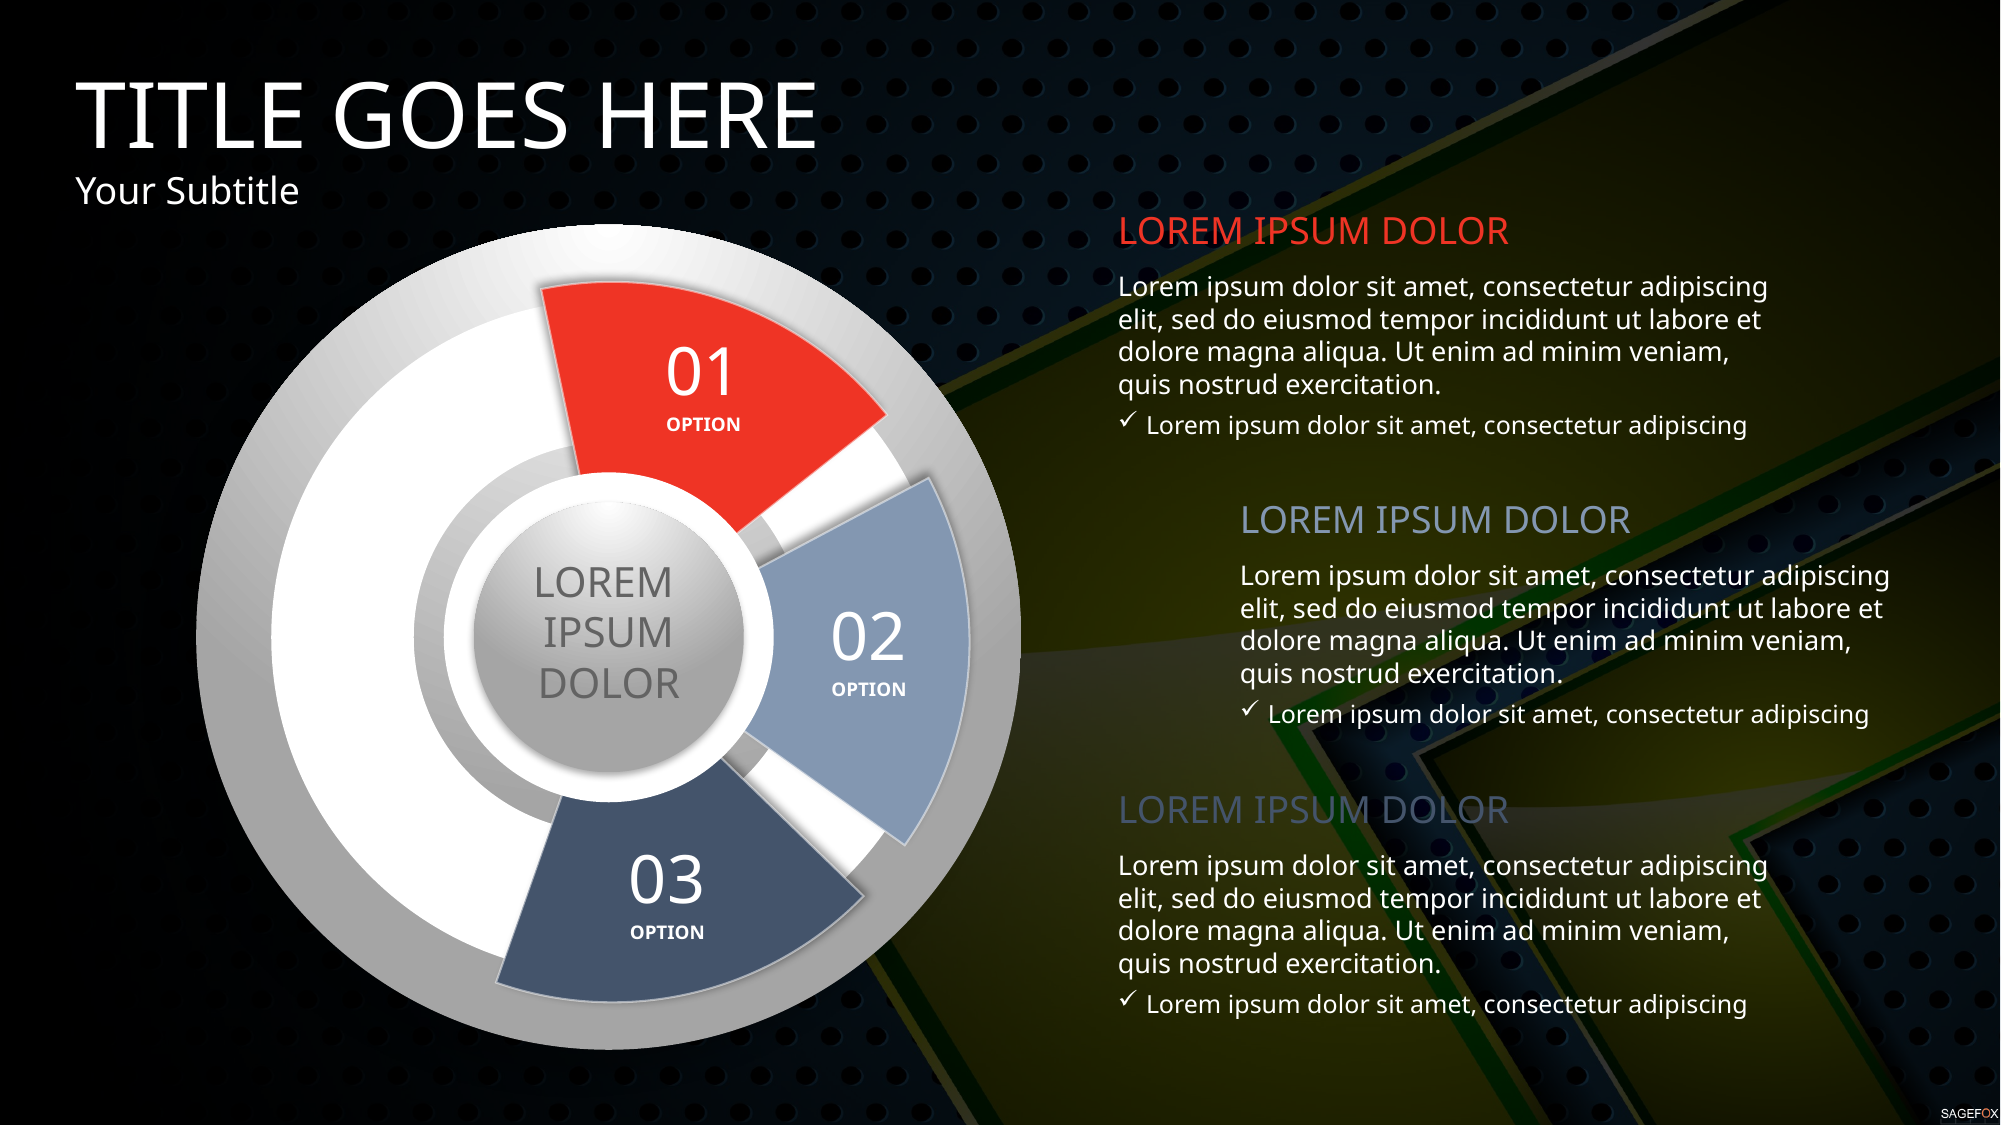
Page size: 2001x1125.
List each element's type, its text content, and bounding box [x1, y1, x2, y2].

text_box TITLE GOES HERE Your Subtitle [60, 49, 1036, 220]
text_box LOREM IPSUM DOLOR Lorem ipsum dolor sit amet, consectetur adipiscing elit, sed do eiusmod tempor incididunt ut labore et dolore magna aliqua. Ut enim ad minim veniam, quis nostrud exercitation. Lorem ipsum dolor sit amet, consectetur adipiscing [1103, 199, 1790, 447]
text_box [261, 301, 963, 1003]
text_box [196, 224, 1022, 1050]
text_box LOREM IPSUM DOLOR Lorem ipsum dolor sit amet, consectetur adipiscing elit, sed do eiusmod tempor incididunt ut labore et dolore magna aliqua. Ut enim ad minim veniam, quis nostrud exercitation. Lorem ipsum dolor sit amet, consectetur adipiscing [1224, 488, 1911, 736]
picture [0, 0, 2001, 1125]
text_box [261, 281, 963, 301]
text_box LOREM IPSUM DOLOR Lorem ipsum dolor sit amet, consectetur adipiscing elit, sed do eiusmod tempor incididunt ut labore et dolore magna aliqua. Ut enim ad minim veniam, quis nostrud exercitation. Lorem ipsum dolor sit amet, consectetur adipiscing [1103, 778, 1790, 1026]
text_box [269, 291, 970, 993]
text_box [443, 472, 774, 803]
